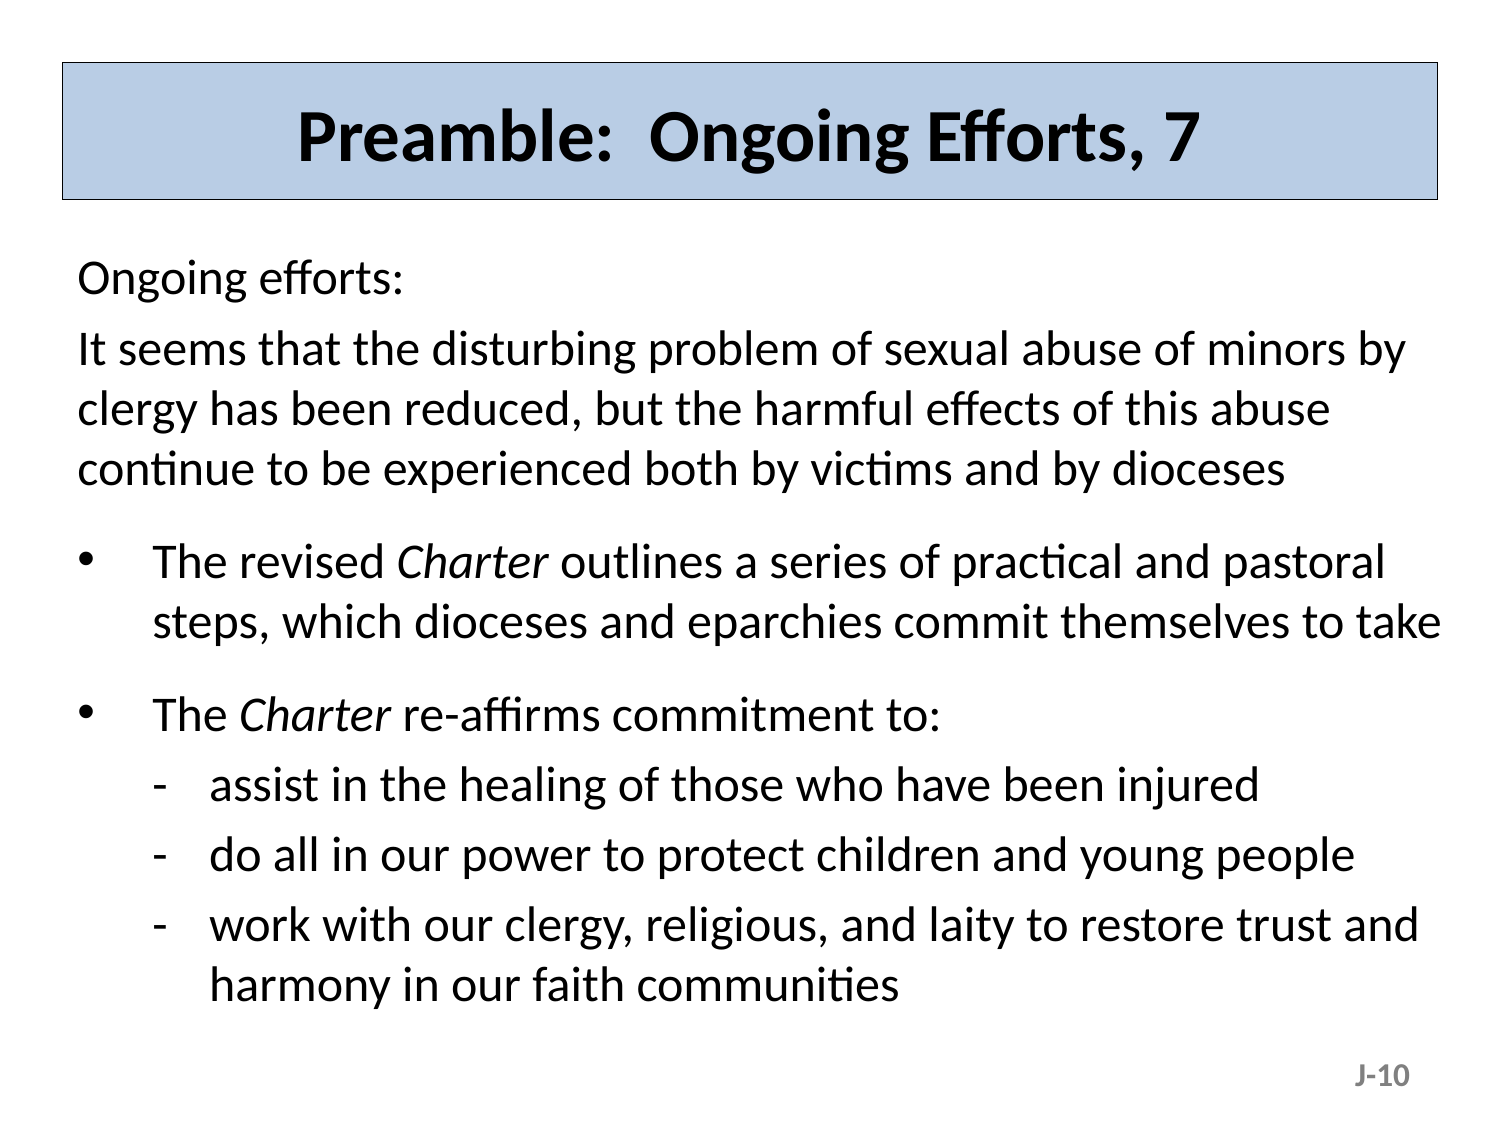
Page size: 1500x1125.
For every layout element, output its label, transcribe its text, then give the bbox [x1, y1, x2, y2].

slide_number J-10 [1074, 1042, 1425, 1103]
title Preamble: Ongoing Efforts, 7 [62, 62, 1438, 200]
list Ongoing efforts: It seems that the disturbing problem of sexual abuse of minors by clergy has been reduced, but the harmful effects of this abuse continue to be experienced both by victims and by dioceses The revised Charter outlines a series of practical and pastoral steps, which dioceses and eparchies commit themselves to take The Charter re-affirms commitment to: - assist in the healing of those who have been injured - do all in our power to protect children and young people - work with our clergy, religious, and laity to restore trust and harmony in our faith communities [62, 237, 1463, 1050]
